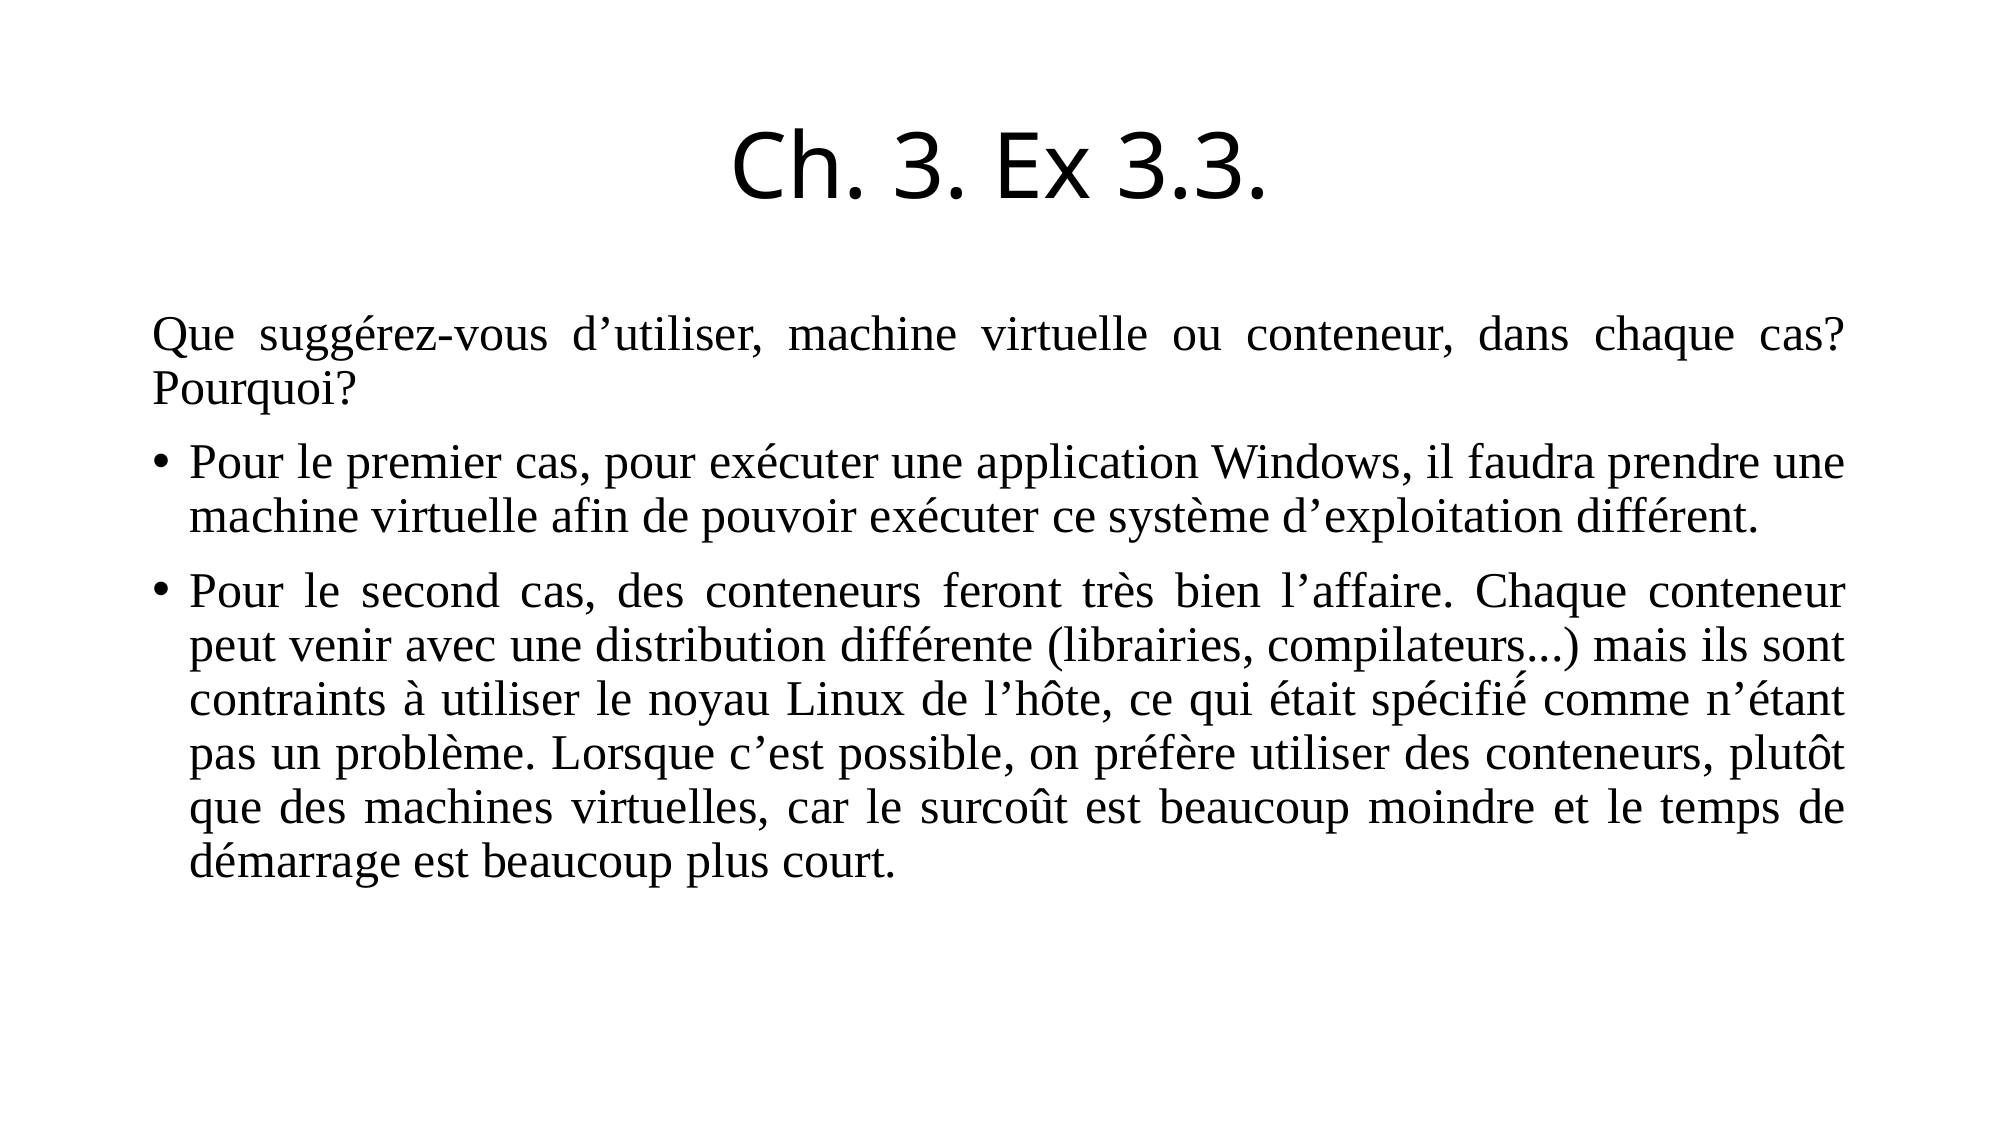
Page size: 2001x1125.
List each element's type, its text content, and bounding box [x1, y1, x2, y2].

list Que suggérez-vous d’utiliser, machine virtuelle ou conteneur, dans chaque cas? Pourquoi? Pour le premier cas, pour exécuter une application Windows, il faudra prendre une machine virtuelle afin de pouvoir exécuter ce système d’exploitation différent. Pour le second cas, des conteneurs feront très bien l’affaire. Chaque conteneur peut venir avec une distribution différente (librairies, compilateurs...) mais ils sont contraints à utiliser le noyau Linux de l’hôte, ce qui était spécifié́ comme n’étant pas un problème. Lorsque c’est possible, on préfère utiliser des conteneurs, plutôt que des machines virtuelles, car le surcoût est beaucoup moindre et le temps de démarrage est beaucoup plus court. [137, 299, 1863, 1014]
title Ch. 3. Ex 3.3. [137, 59, 1863, 278]
